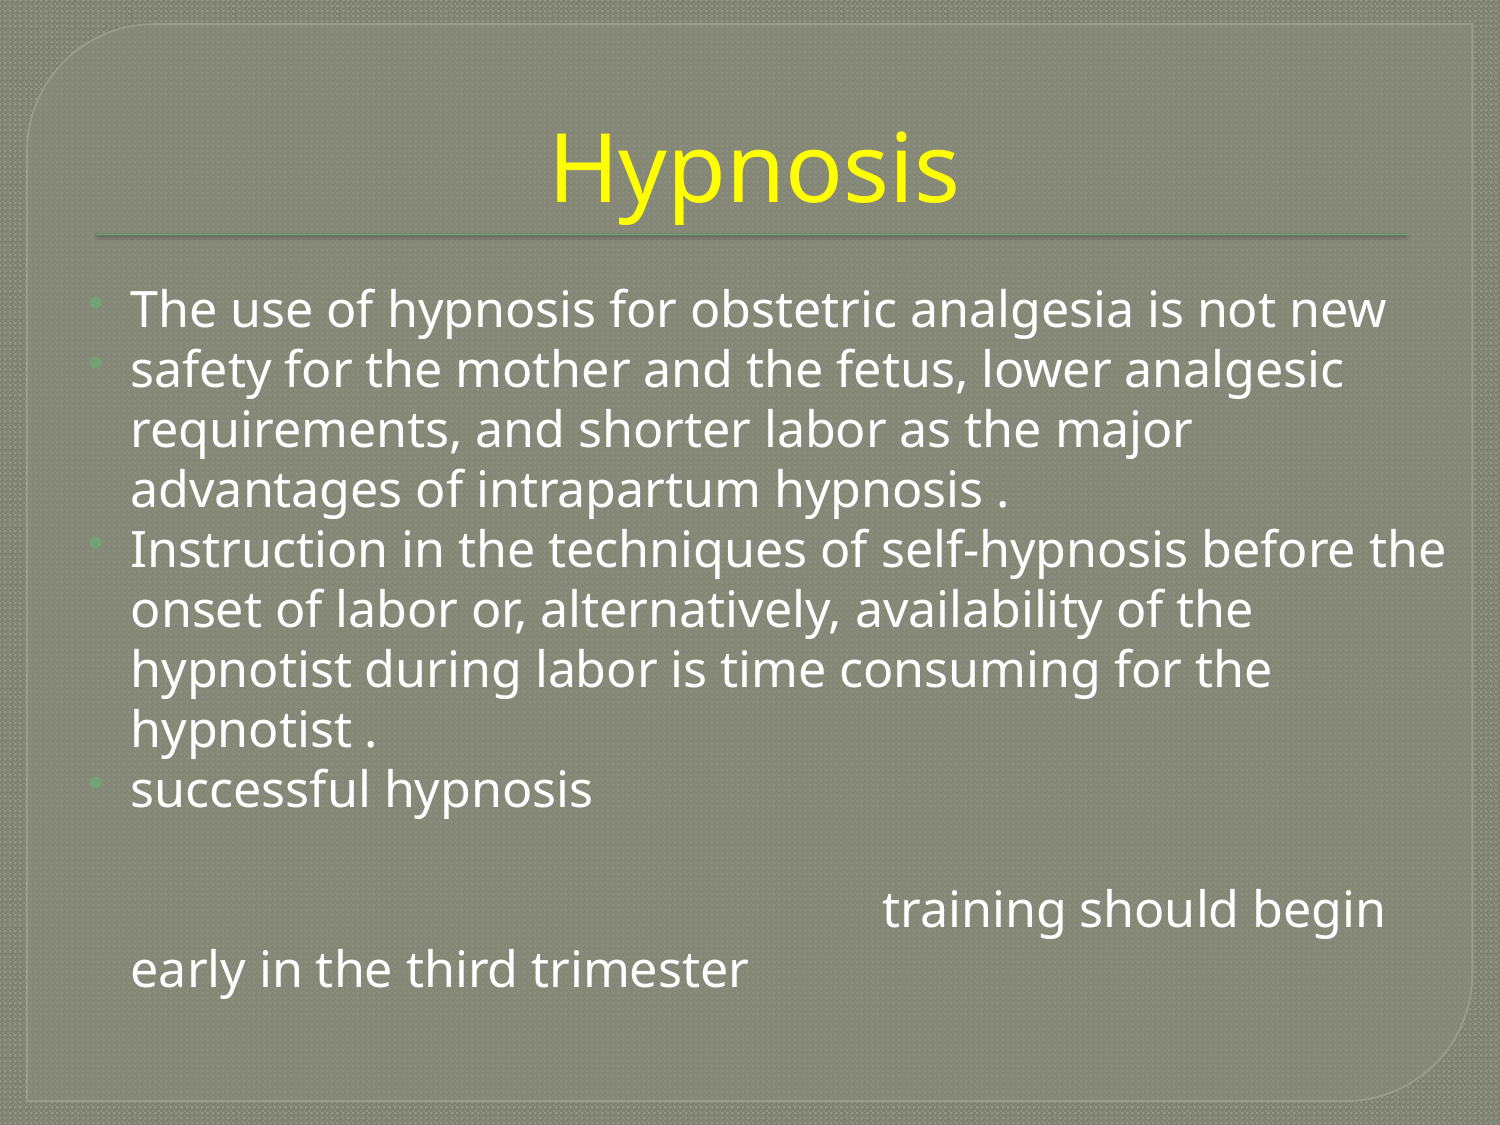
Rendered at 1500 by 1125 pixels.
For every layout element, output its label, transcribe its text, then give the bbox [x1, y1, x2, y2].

title Hypnosis [75, 41, 1425, 230]
list The use of hypnosis for obstetric analgesia is not new safety for the mother and the fetus, lower analgesic requirements, and shorter labor as the major advantages of intrapartum hypnosis . Instruction in the techniques of self-hypnosis before the onset of labor or, alternatively, availability of the hypnotist during labor is time consuming for the hypnotist . successful hypnosis training should begin early in the third trimester [75, 270, 1463, 1013]
